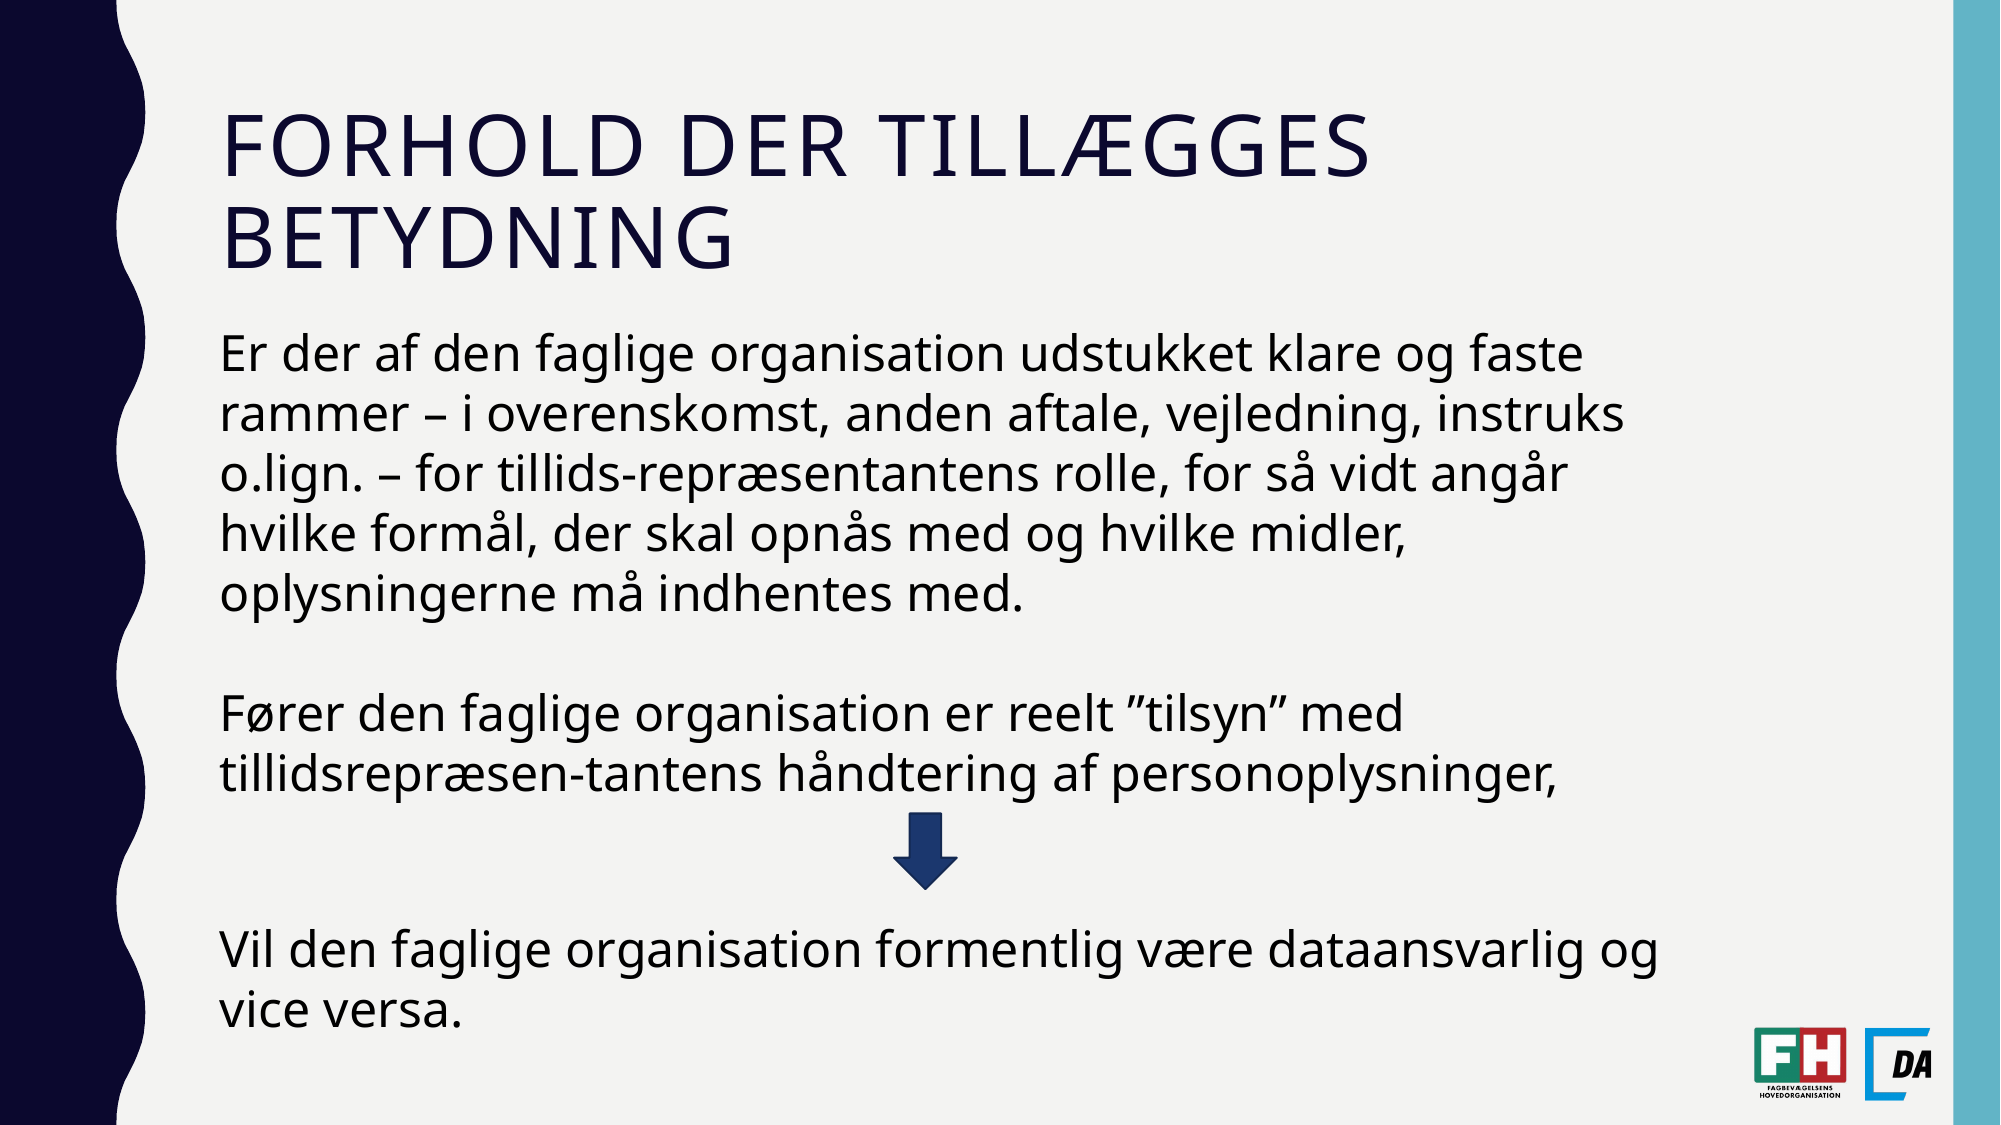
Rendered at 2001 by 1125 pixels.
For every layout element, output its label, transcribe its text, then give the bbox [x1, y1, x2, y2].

picture [1727, 1017, 1942, 1110]
text_box [893, 812, 958, 890]
text_box Er der af den faglige organisation udstukket klare og faste rammer – i overenskomst, anden aftale, vejledning, instruks o.lign. – for tillids-repræsentantens rolle, for så vidt angår hvilke formål, der skal opnås med og hvilke midler, oplysningerne må indhentes med. Fører den faglige organisation er reelt ”tilsyn” med tillidsrepræsen-tantens håndtering af personoplysninger, [205, 313, 1709, 869]
text_box Vil den faglige organisation formentlig være dataansvarlig og vice versa. [205, 909, 1709, 1105]
title Forhold der tillægges betydning [205, 94, 1875, 340]
